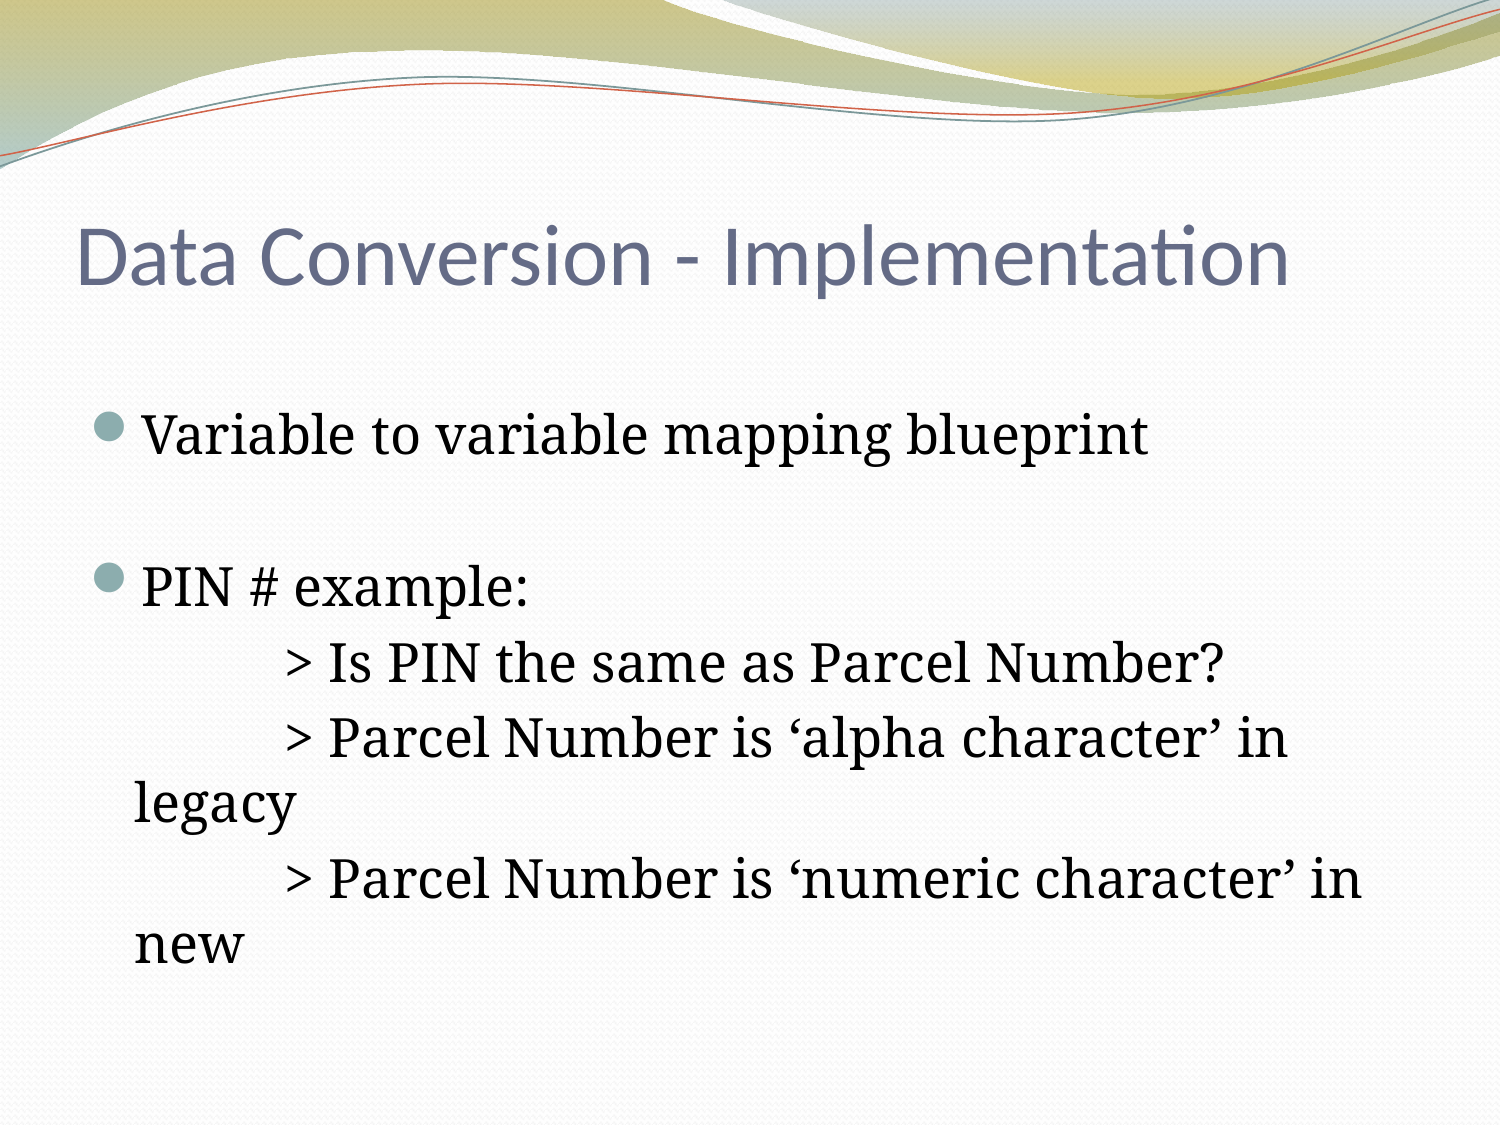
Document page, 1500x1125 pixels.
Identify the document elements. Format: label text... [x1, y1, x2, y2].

list Variable to variable mapping blueprint PIN # example: > Is PIN the same as Parcel Number? > Parcel Number is ‘alpha character’ in legacy > Parcel Number is ‘numeric character’ in new [75, 317, 1425, 1038]
title Data Conversion - Implementation [75, 115, 1425, 303]
